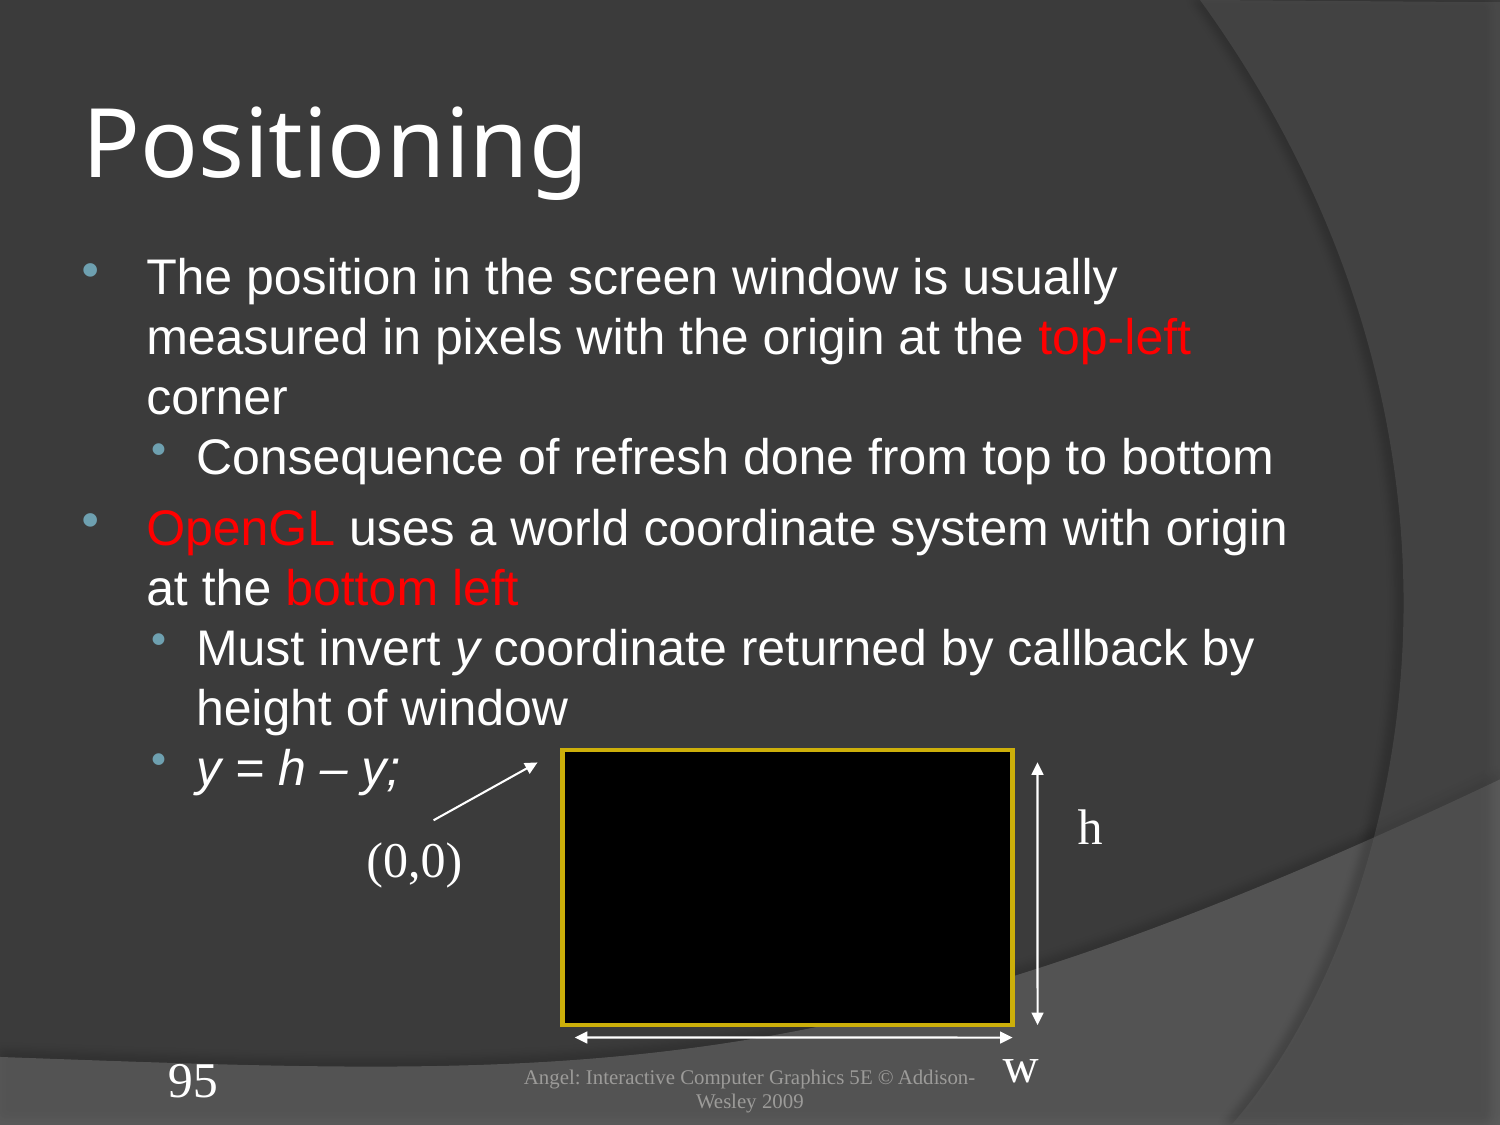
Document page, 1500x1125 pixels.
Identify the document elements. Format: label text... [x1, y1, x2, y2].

list The position in the screen window is usually measured in pixels with the origin at the top-left corner Consequence of refresh done from top to bottom OpenGL uses a world coordinate system with origin at the bottom left Must invert y coordinate returned by callback by height of window y = h – y; [62, 237, 1338, 1013]
text_box h [1062, 787, 1118, 863]
text_box [562, 750, 1013, 1025]
text_box (0,0) [351, 820, 478, 895]
title Positioning [75, 45, 1300, 233]
text_box [574, 1031, 987, 1044]
footer Angel: Interactive Computer Graphics 5E © Addison-Wesley 2009 [512, 1053, 988, 1114]
slide_number 95 [75, 1062, 425, 1108]
text_box w [987, 1024, 1054, 1100]
text_box [1031, 762, 1044, 1024]
text_box [433, 762, 538, 820]
